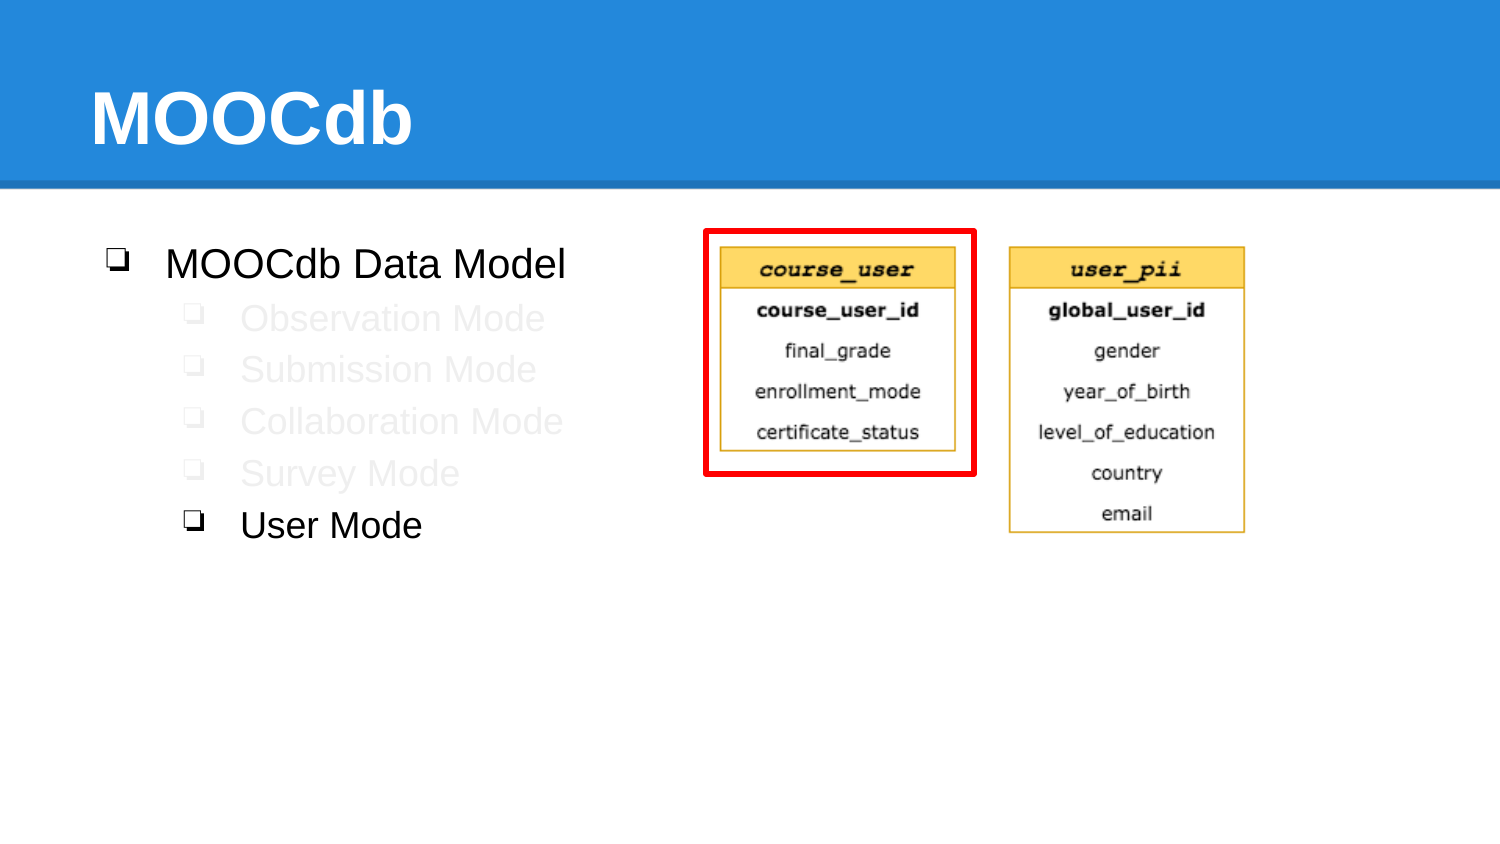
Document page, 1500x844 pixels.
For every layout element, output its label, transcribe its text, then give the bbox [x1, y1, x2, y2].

picture [705, 230, 1264, 552]
title MOOCdb [75, 33, 1425, 175]
list MOOCdb Data Model Observation Mode Submission Mode Collaboration Mode Survey Mode User Mode [75, 196, 1425, 808]
